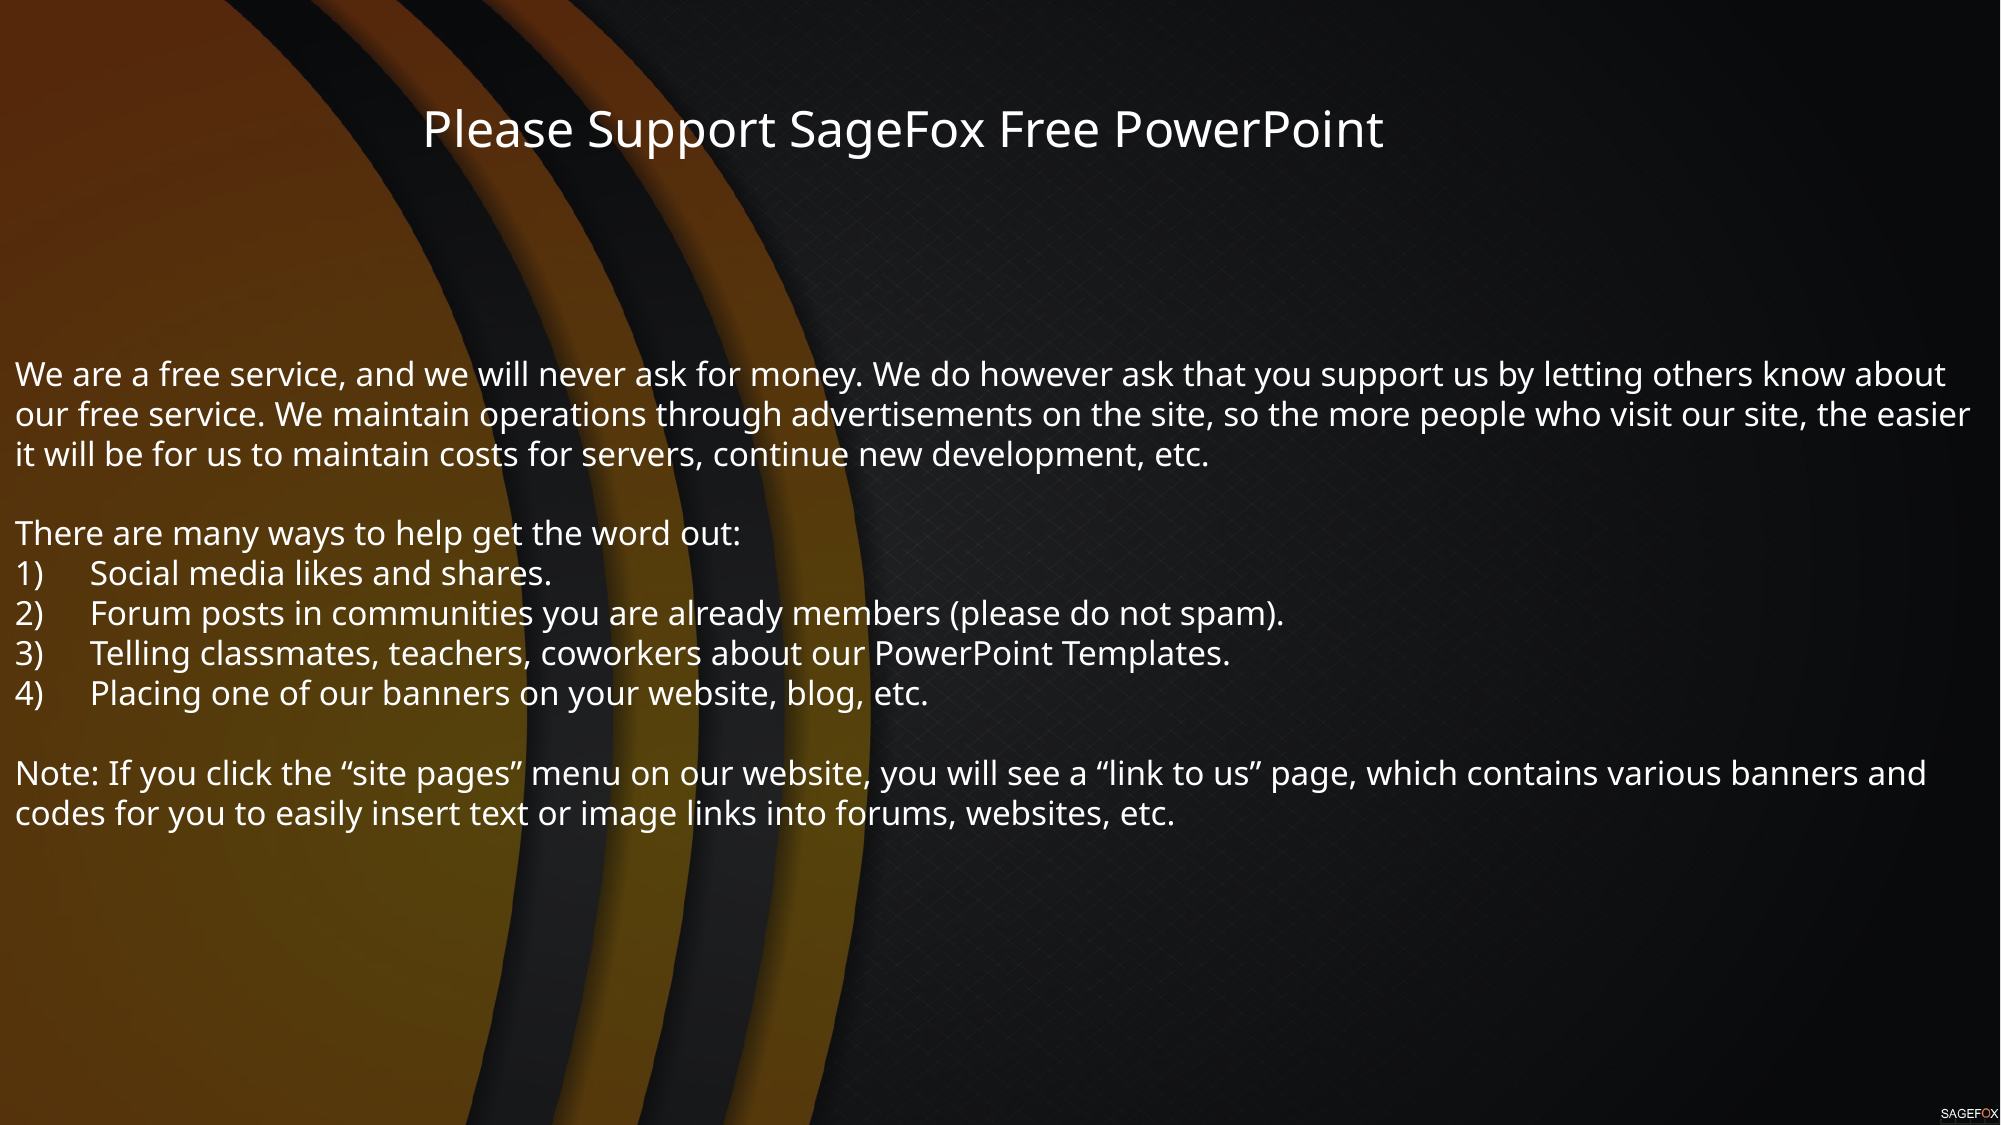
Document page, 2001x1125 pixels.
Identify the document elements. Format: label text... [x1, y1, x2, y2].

title Please Support SageFox Free PowerPoint [363, 72, 1444, 190]
text_box We are a free service, and we will never ask for money. We do however ask that you support us by letting others know about our free service. We maintain operations through advertisements on the site, so the more people who visit our site, the easier it will be for us to maintain costs for servers, continue new development, etc. There are many ways to help get the word out: Social media likes and shares. Forum posts in communities you are already members (please do not spam). Telling classmates, teachers, coworkers about our PowerPoint Templates. Placing one of our banners on your website, blog, etc. Note: If you click the “site pages” menu on our website, you will see a “link to us” page, which contains various banners and codes for you to easily insert text or image links into forums, websites, etc. [0, 0, 2000, 1125]
